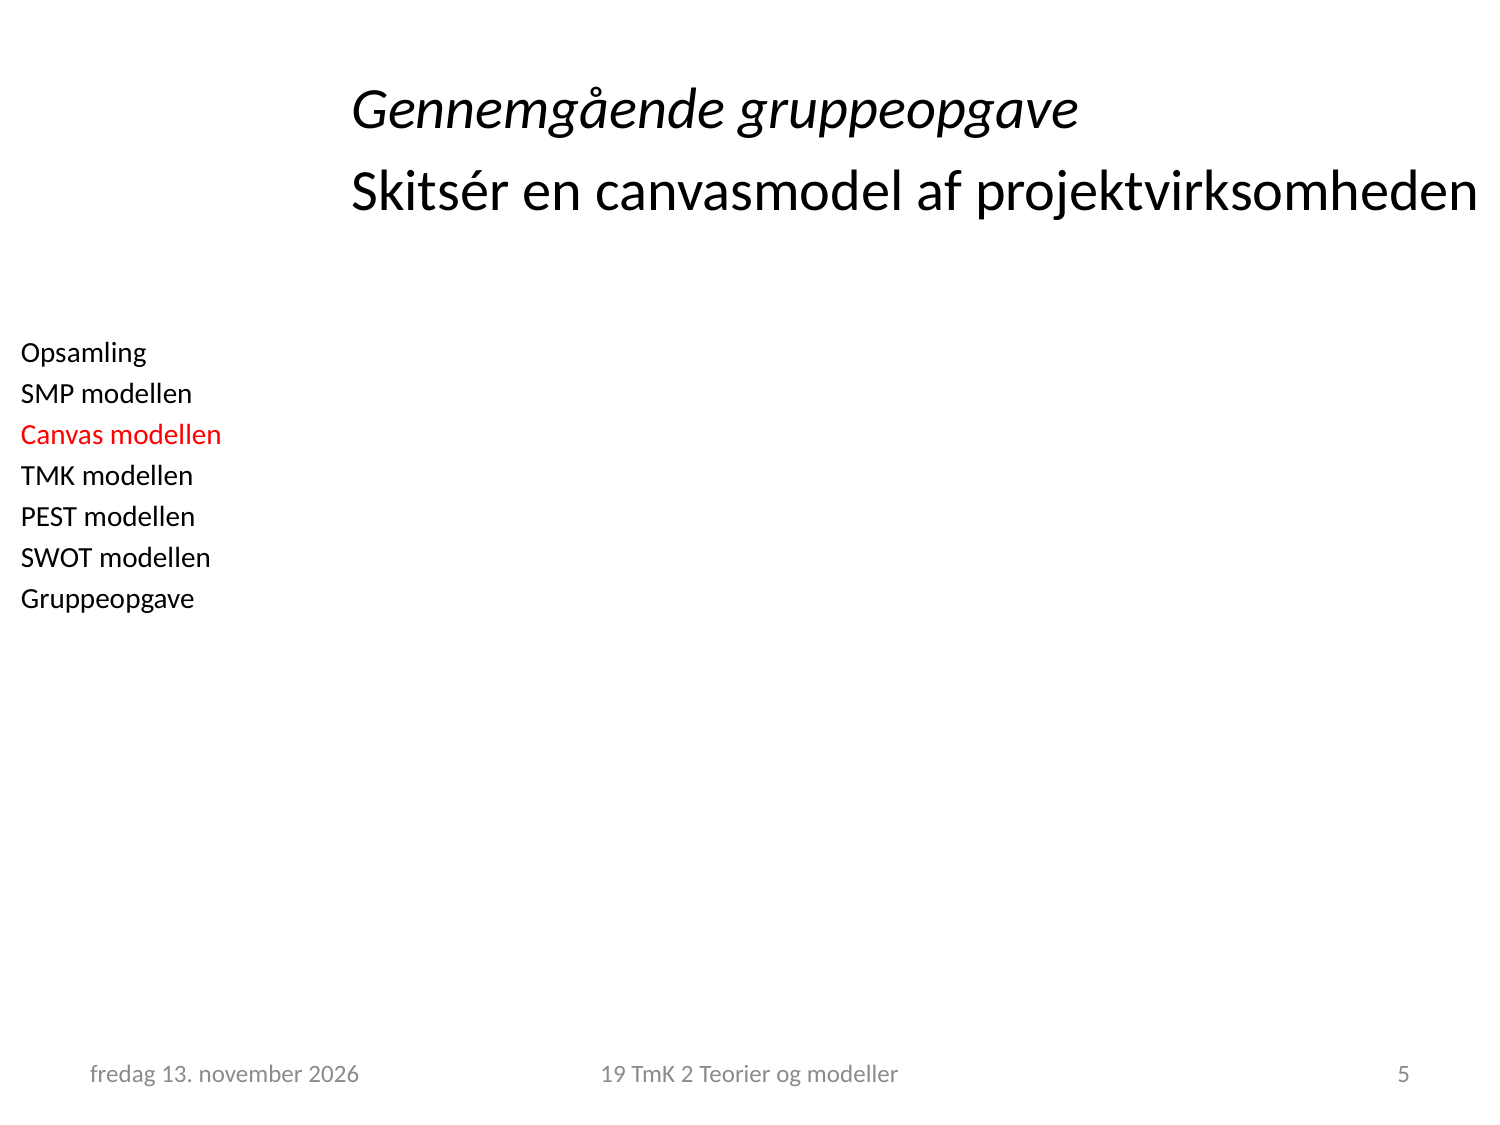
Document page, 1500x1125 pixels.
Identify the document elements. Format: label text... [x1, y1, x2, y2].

footer 19 TmK 2 Teorier og modeller [512, 1042, 988, 1103]
slide_number 5 [1074, 1042, 1425, 1103]
text_box Opsamling SMP modellen Canvas modellen TMK modellen PEST modellen SWOT modellen Gruppeopgave [5, 326, 278, 681]
list Gennemgående gruppeopgave Skitsér en canvasmodel af projektvirksomheden [336, 63, 1500, 1118]
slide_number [75, 1042, 425, 1103]
